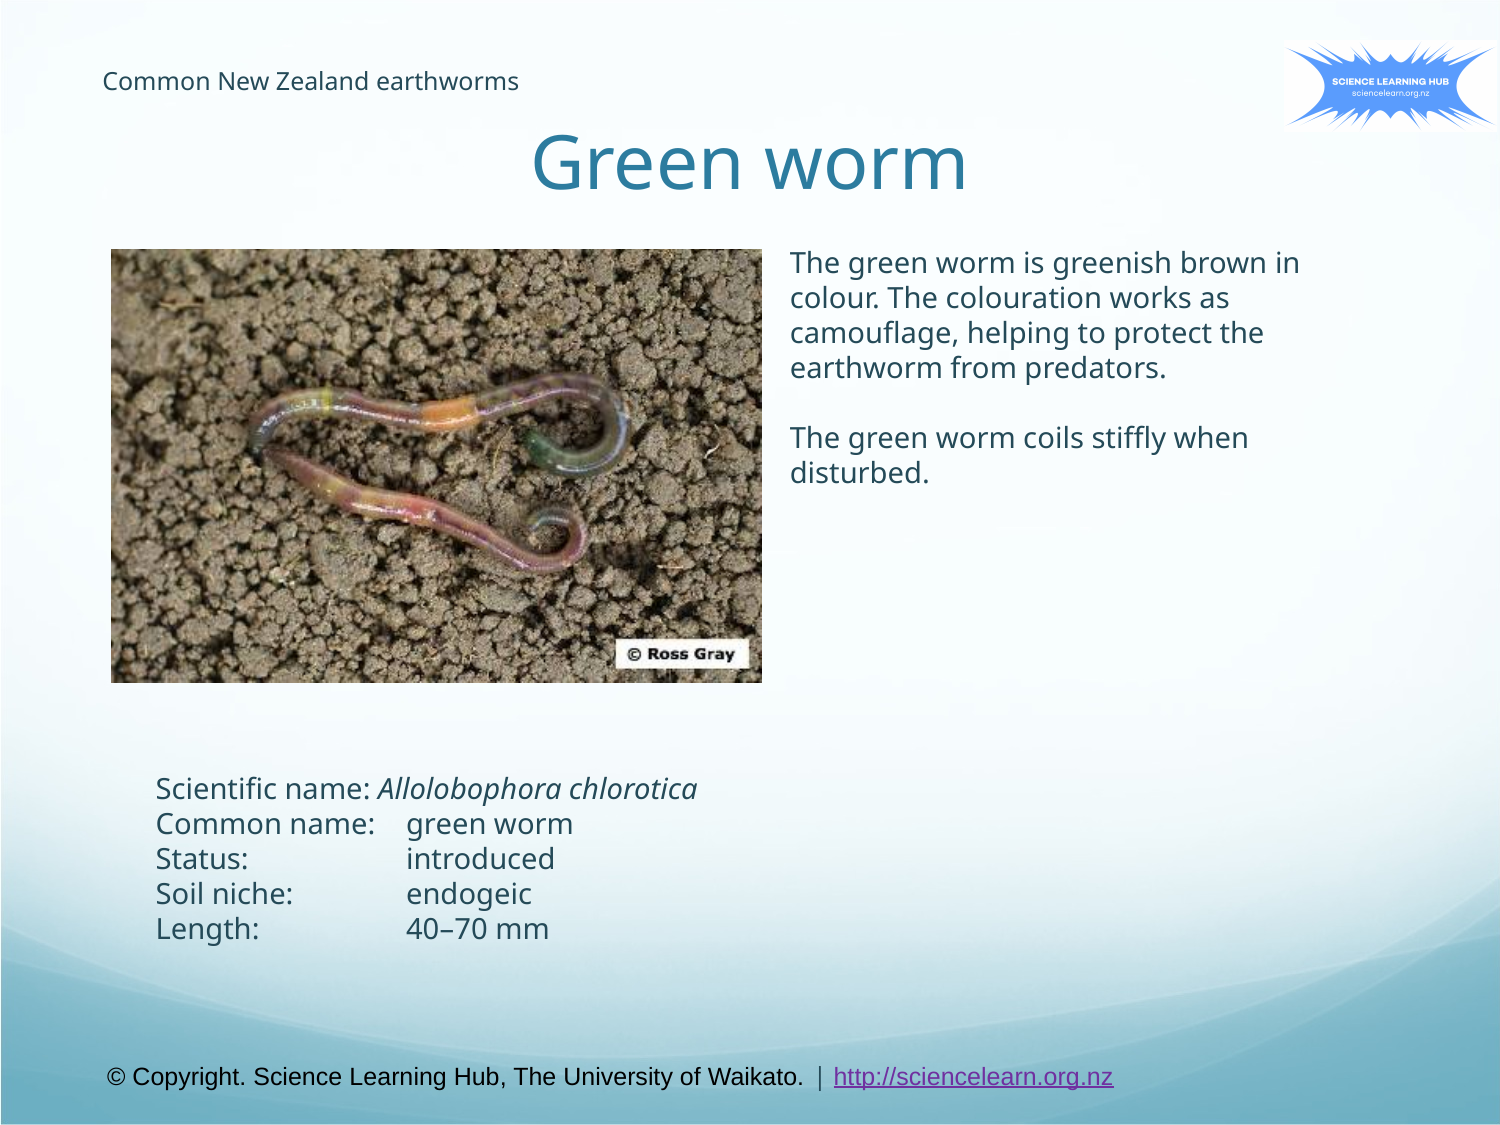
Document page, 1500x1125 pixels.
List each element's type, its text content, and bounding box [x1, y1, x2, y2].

text_box The green worm is greenish brown in colour. The colouration works as camouflage, helping to protect the earthworm from predators. The green worm coils stiffly when disturbed. [774, 237, 1412, 567]
picture [0, 0, 1500, 1125]
text_box [75, 1049, 1376, 1110]
text_box Common New Zealand earthworms [87, 49, 1225, 110]
text_box © Copyright. Science Learning Hub, The University of Waikato. | http://sciencelearn.org.nz [92, 1044, 1394, 1105]
text_box Scientific name: Allolobophora chlorotica Common name: green worm Status: introduced Soil niche: endogeic Length: 40–70 mm [140, 763, 713, 953]
text_box Green worm [90, 124, 1410, 213]
